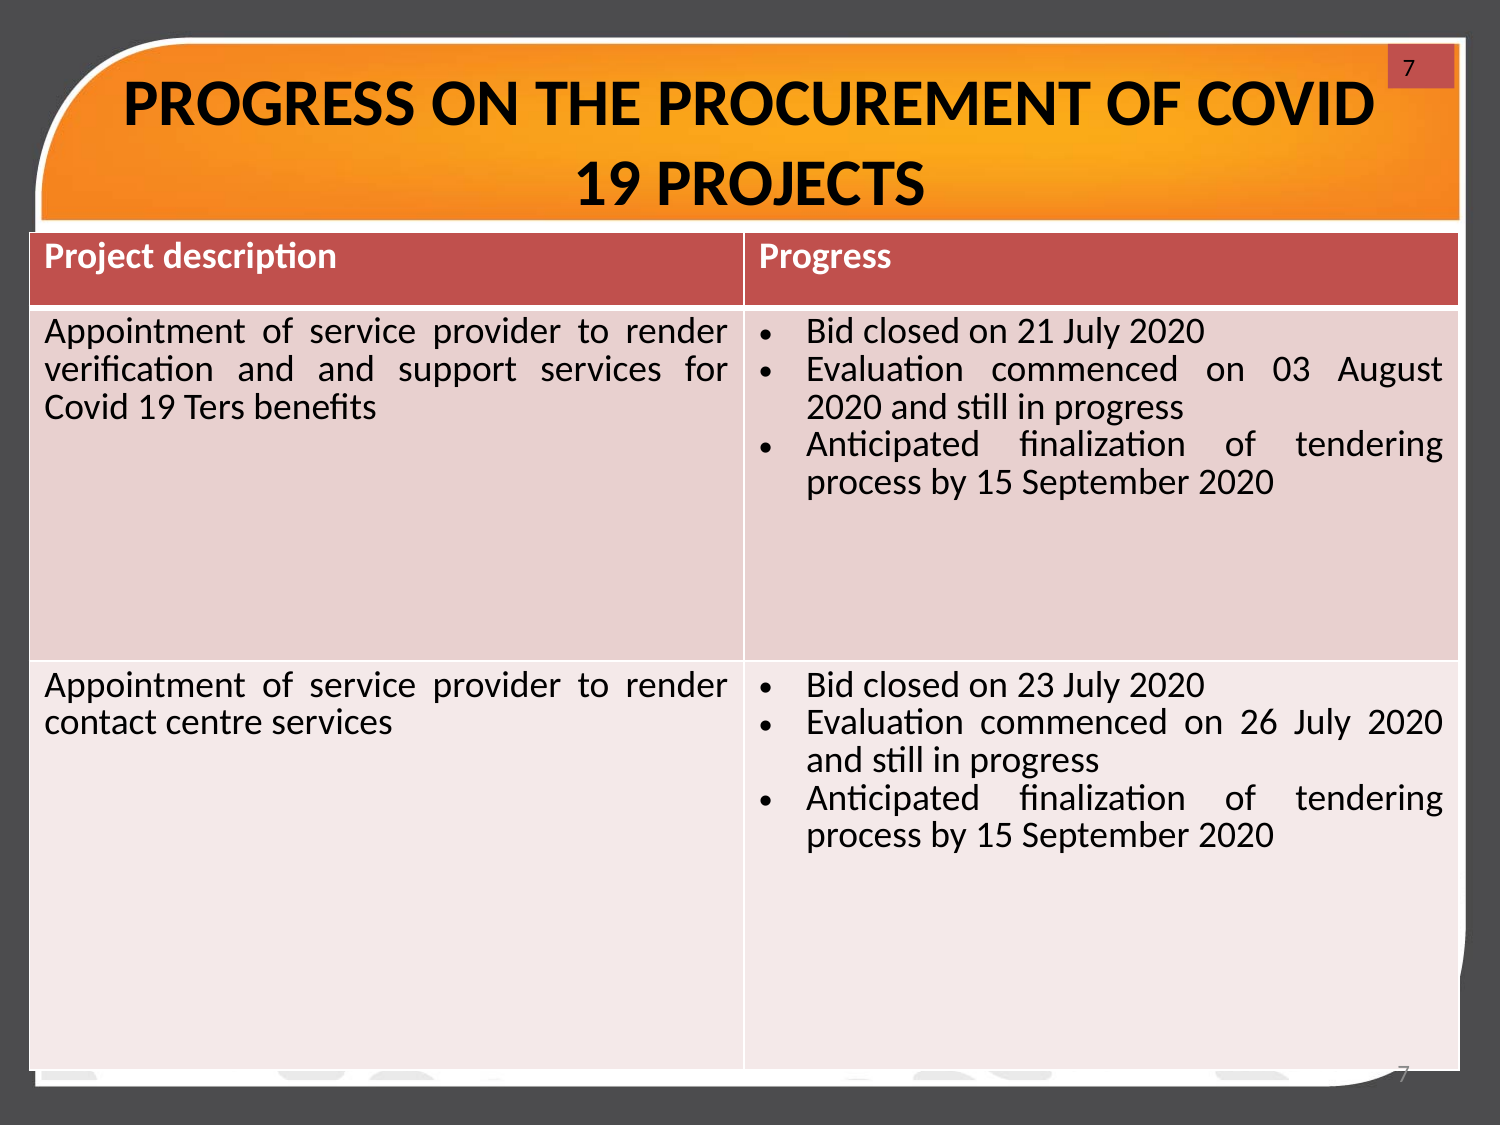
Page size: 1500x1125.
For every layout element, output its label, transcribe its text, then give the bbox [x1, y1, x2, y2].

slide_number 7 [1074, 1042, 1425, 1103]
title PROGRESS ON THE PROCUREMENT OF COVID 19 PROJECTS [75, 45, 1425, 232]
picture [0, 0, 1500, 1125]
table_cell Bid closed on 21 July 2020 Evaluation commenced on 03 August 2020 and still in progress Anticipated finalization of tendering process by 15 September 2020 [745, 311, 1458, 660]
table_header Project description [30, 233, 743, 305]
table_header Progress [745, 233, 1458, 305]
table_cell Appointment of service provider to render verification and and support services for Covid 19 Ters benefits [30, 311, 743, 660]
table_cell Appointment of service provider to render contact centre services [30, 662, 743, 1069]
table_cell Bid closed on 23 July 2020 Evaluation commenced on 26 July 2020 and still in progress Anticipated finalization of tendering process by 15 September 2020 [745, 662, 1458, 1069]
text_box 7 [1387, 43, 1455, 89]
